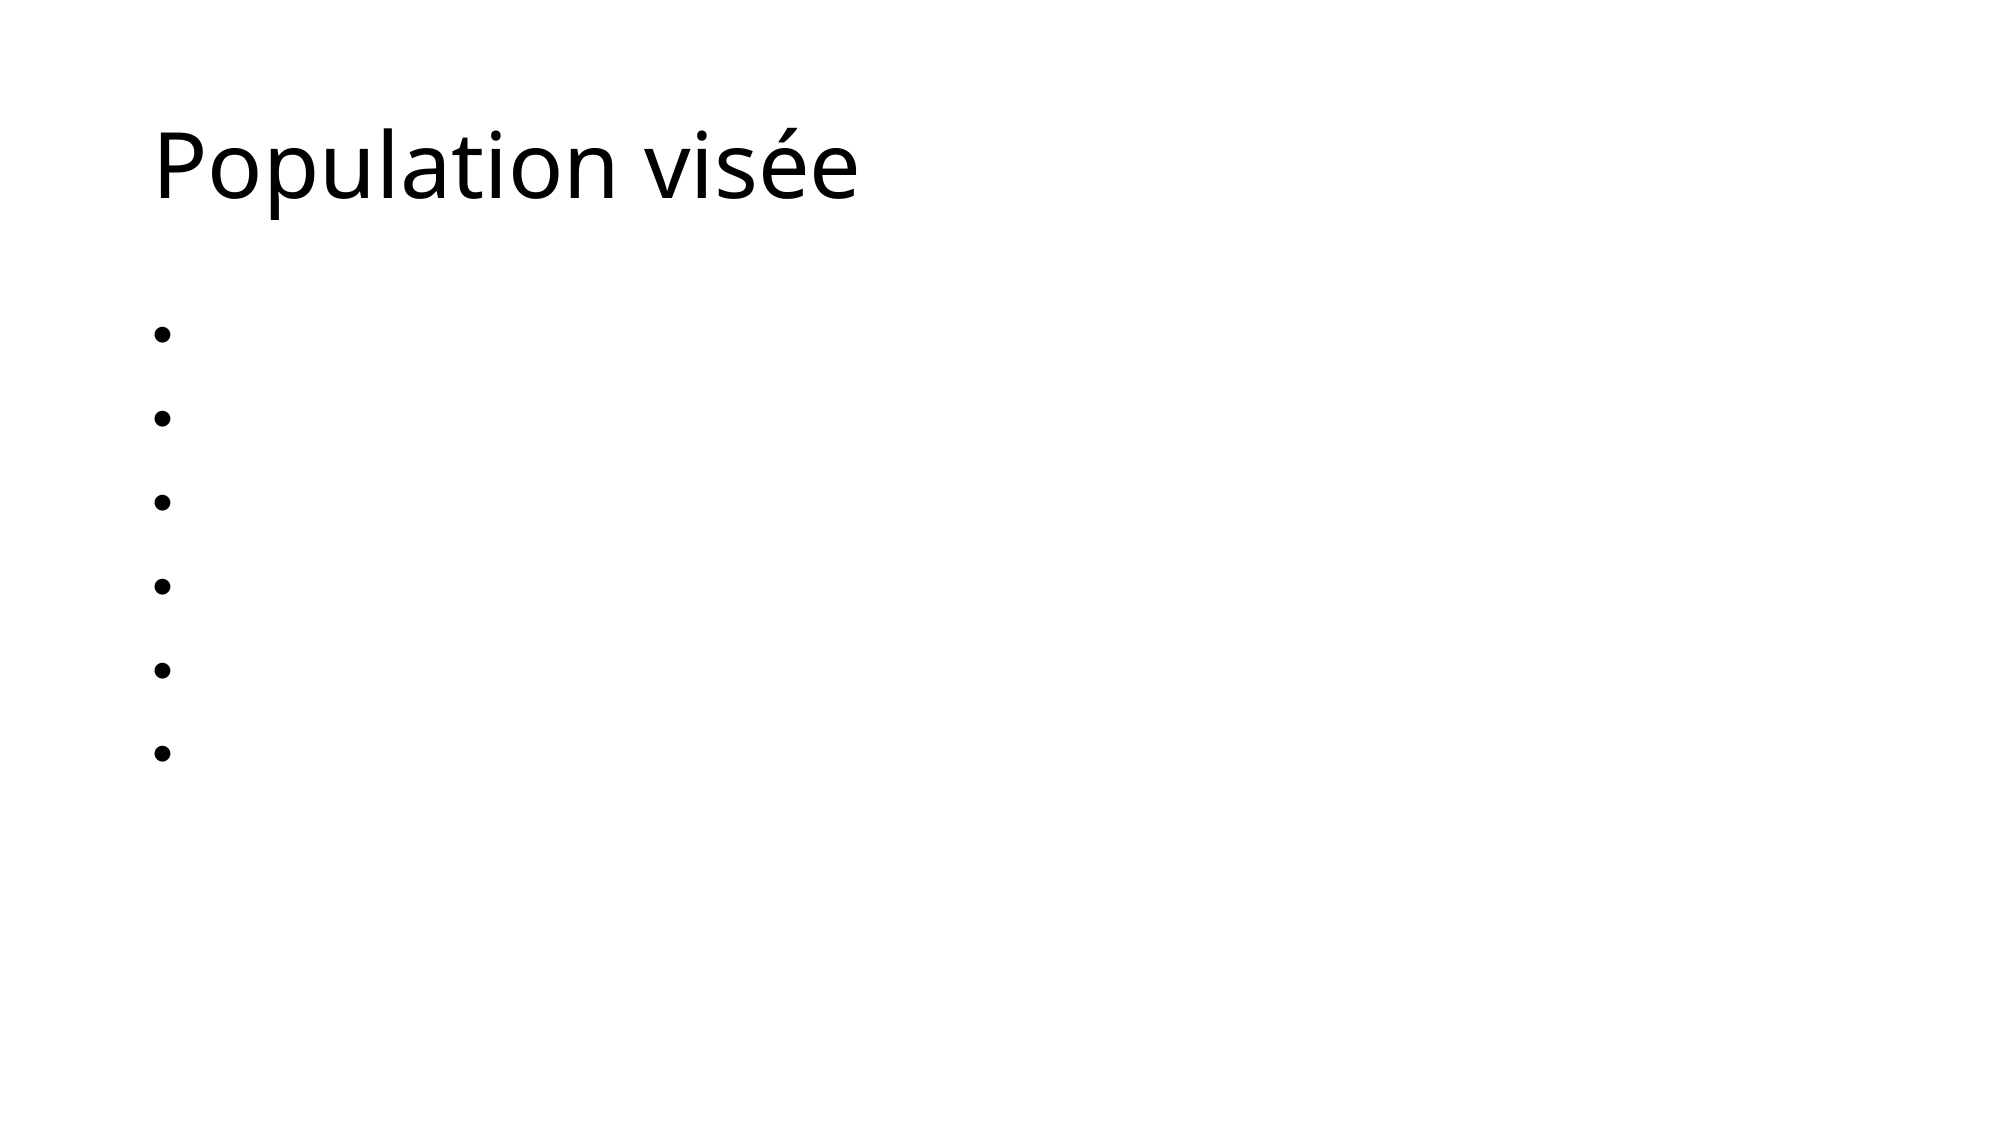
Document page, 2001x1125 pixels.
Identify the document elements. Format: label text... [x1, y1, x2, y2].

list [137, 299, 1863, 1014]
title Population visée [137, 59, 1863, 278]
